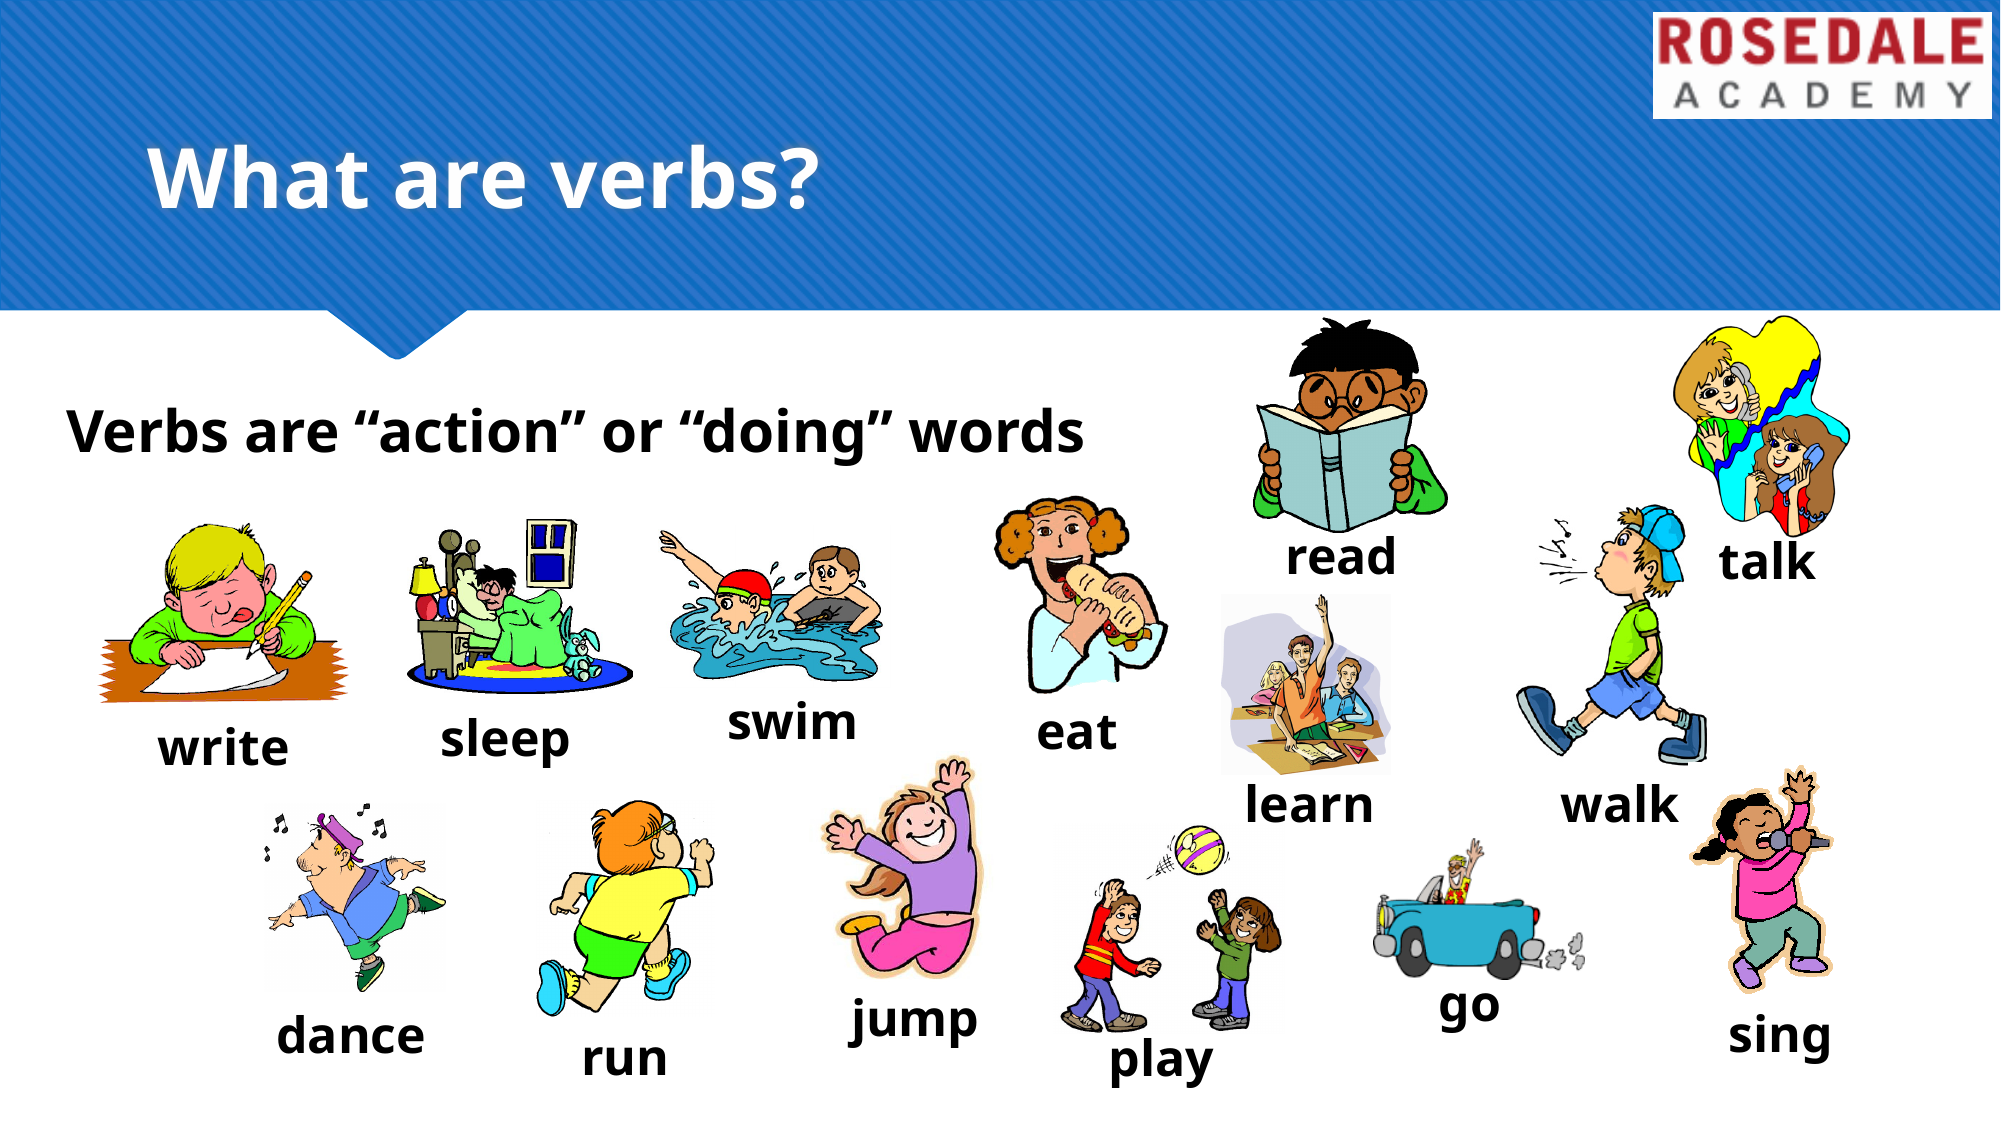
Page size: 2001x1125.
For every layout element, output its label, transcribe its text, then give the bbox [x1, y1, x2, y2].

title What are verbs? [145, 35, 939, 225]
picture [406, 518, 633, 695]
text_box learn [1090, 765, 1529, 841]
text_box swim [574, 682, 982, 757]
text_box sing [1562, 995, 2000, 1071]
text_box play [942, 1018, 1381, 1094]
picture [1516, 312, 1855, 996]
picture [1220, 594, 1391, 775]
text_box dance [132, 996, 570, 1072]
picture [1248, 313, 1455, 533]
picture [658, 525, 891, 688]
text_box go [1285, 964, 1688, 1039]
text_box walk [1529, 766, 1688, 841]
text_box eat [858, 691, 1220, 767]
picture [982, 486, 1172, 704]
picture [536, 800, 715, 1017]
text_box run [406, 1018, 845, 1094]
picture [787, 750, 1019, 983]
text_box talk [1709, 521, 1987, 597]
text_box write [5, 707, 443, 783]
text_box read [1172, 517, 1516, 593]
picture [1653, 12, 1992, 119]
text_box Verbs are “action” or “doing” words [51, 387, 1210, 472]
text_box sleep [349, 699, 725, 775]
picture [1053, 823, 1285, 1034]
picture [1373, 838, 1586, 980]
picture [97, 486, 349, 738]
picture [264, 802, 447, 992]
text_box jump [696, 979, 1135, 1055]
